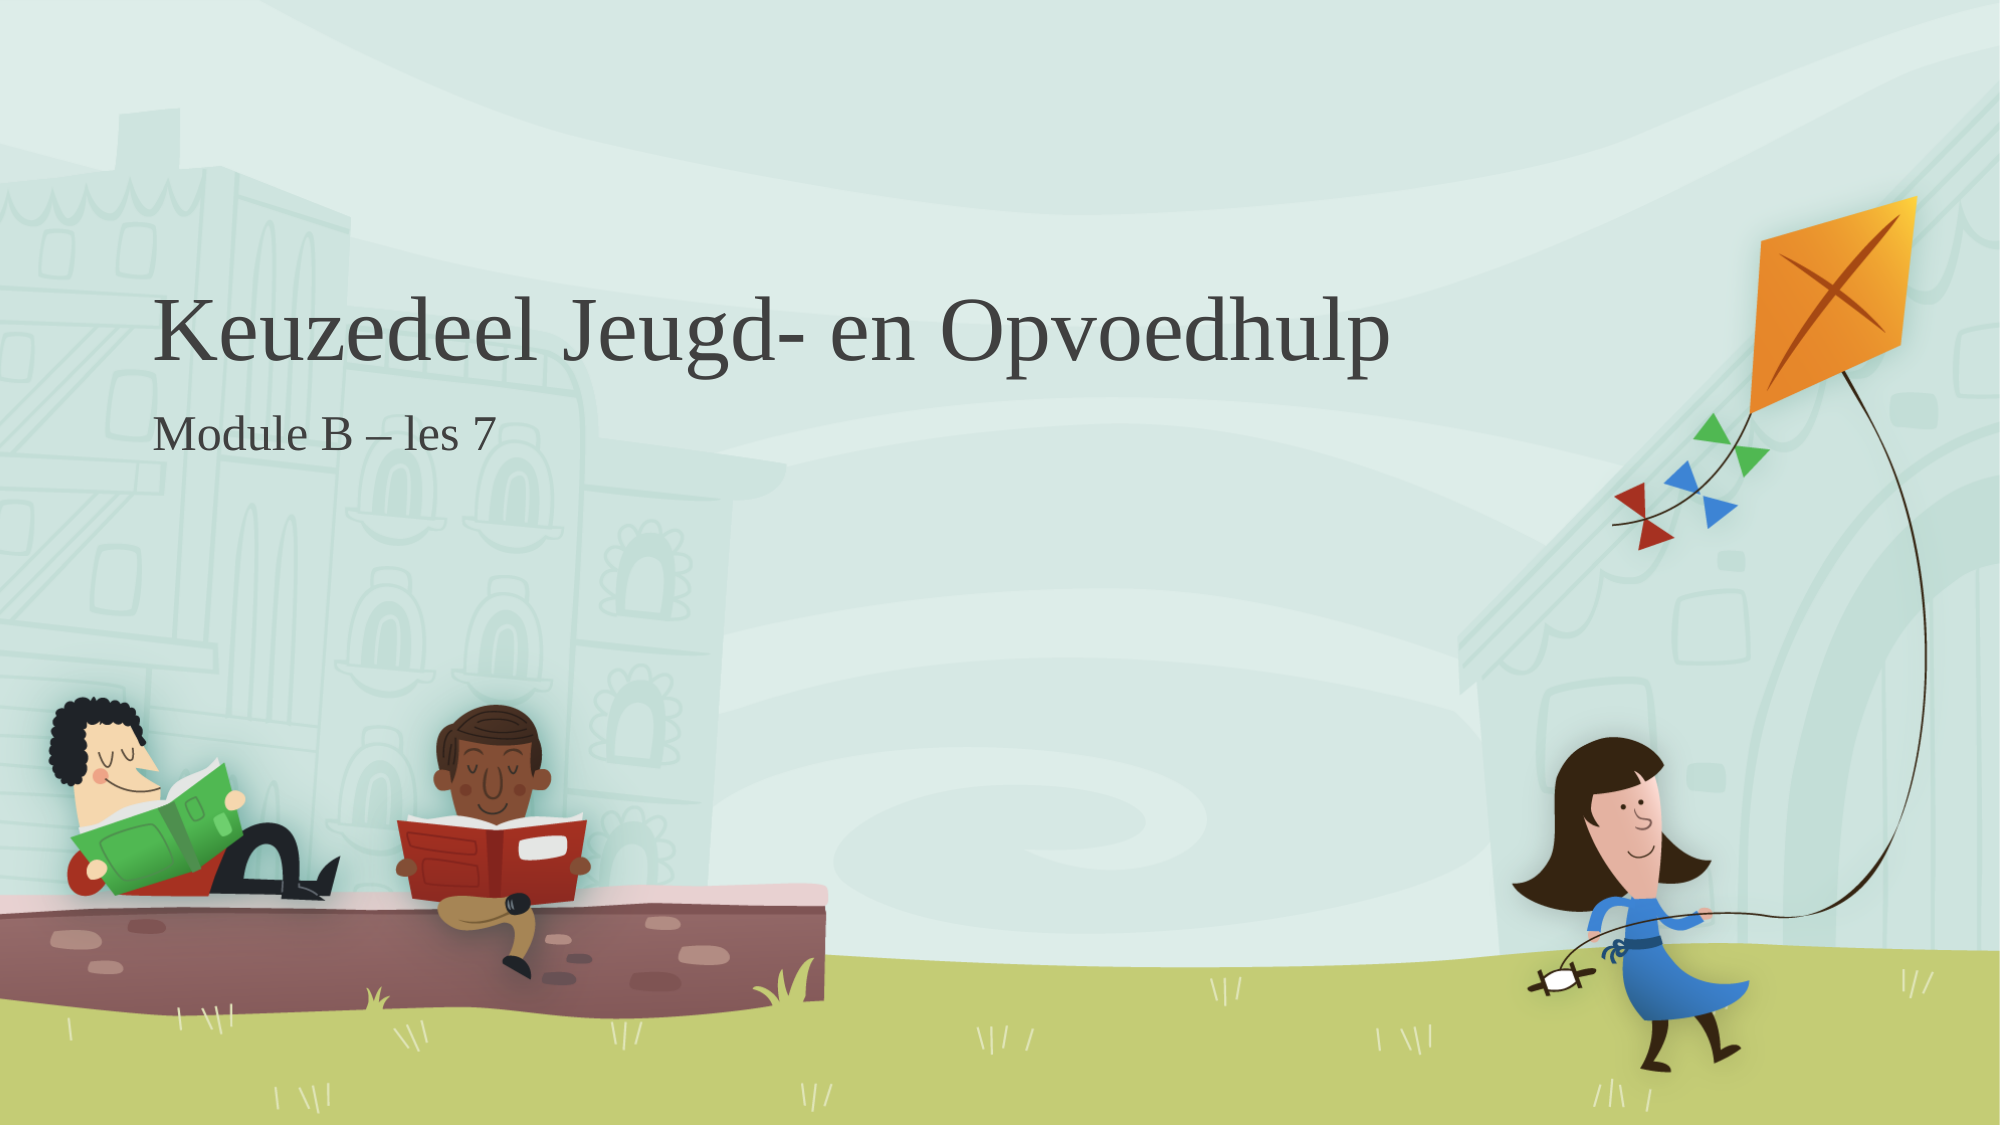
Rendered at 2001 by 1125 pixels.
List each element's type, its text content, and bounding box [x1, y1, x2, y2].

picture [0, 0, 2000, 1125]
title Keuzedeel Jeugd- en Opvoedhulp [137, 87, 1525, 388]
subtitle Module B – les 7 [137, 399, 1300, 550]
